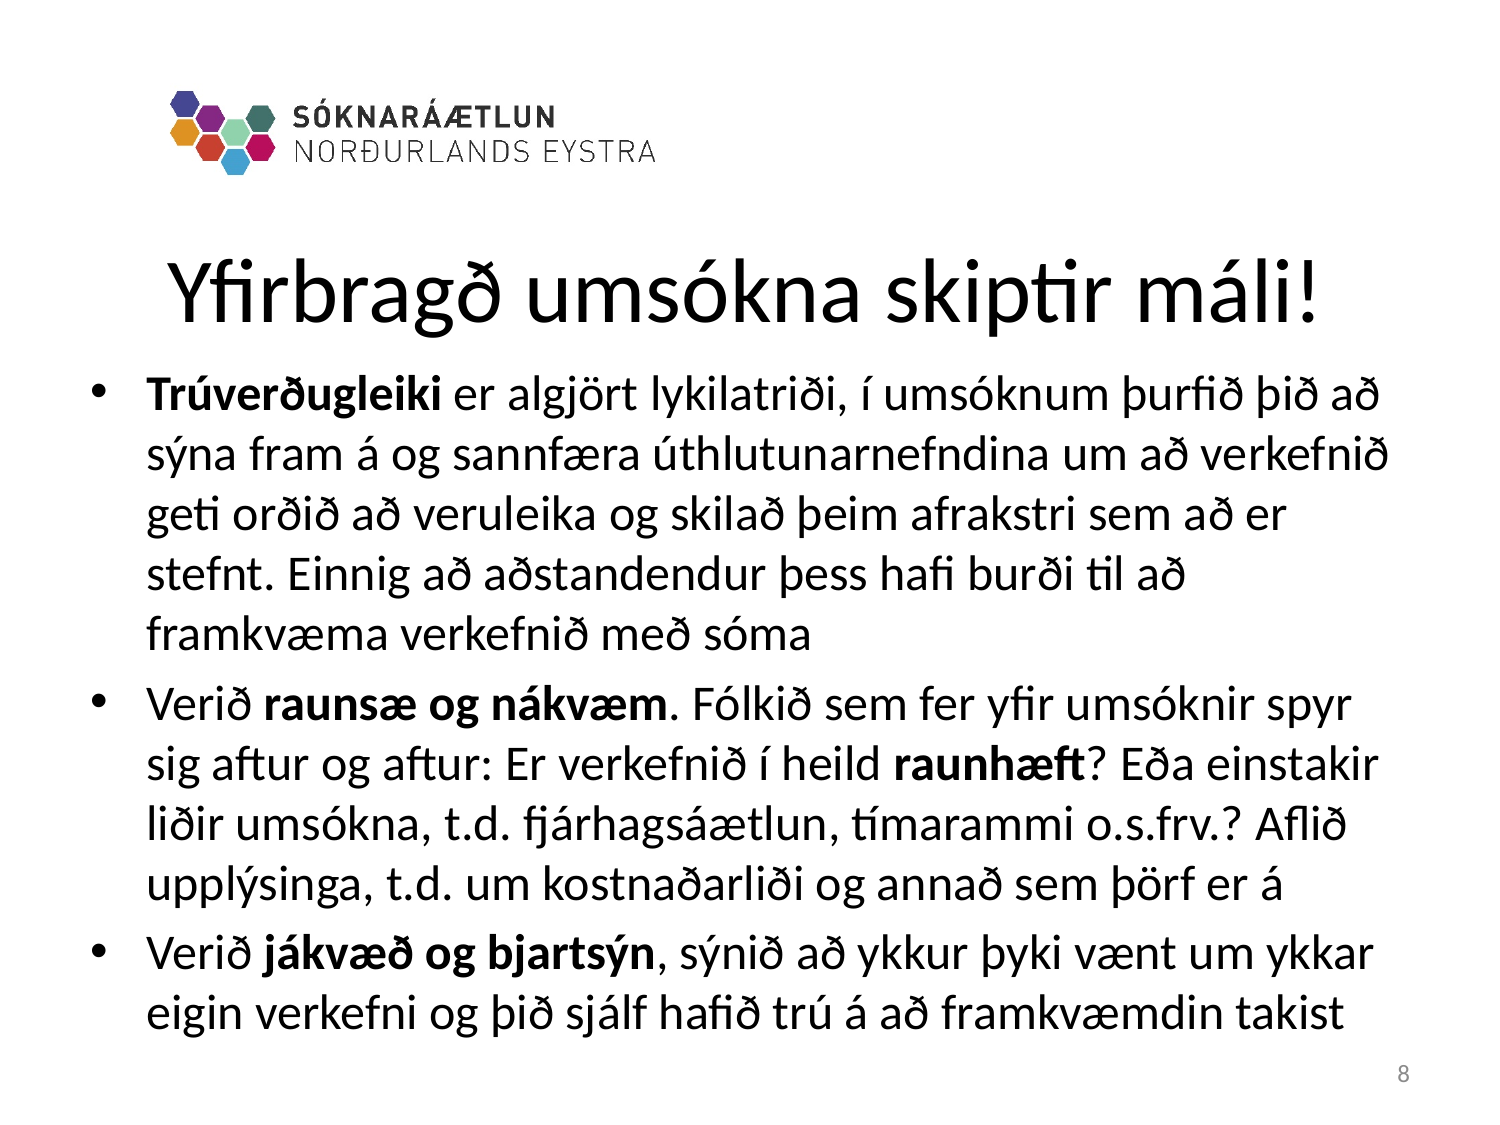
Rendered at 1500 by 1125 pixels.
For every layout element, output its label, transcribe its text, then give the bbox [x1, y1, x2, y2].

slide_number 8 [1074, 1042, 1425, 1103]
picture [159, 83, 659, 179]
list Trúverðugleiki er algjört lykilatriði, í umsóknum þurfið þið að sýna fram á og sannfæra úthlutunarnefndina um að verkefnið geti orðið að veruleika og skilað þeim afrakstri sem að er stefnt. Einnig að aðstandendur þess hafi burði til að framkvæma verkefnið með sóma Verið raunsæ og nákvæm. Fólkið sem fer yfir umsóknir spyr sig aftur og aftur: Er verkefnið í heild raunhæft? Eða einstakir liðir umsókna, t.d. fjárhagsáætlun, tímarammi o.s.frv.? Aflið upplýsinga, t.d. um kostnaðarliði og annað sem þörf er á Verið jákvæð og bjartsýn, sýnið að ykkur þyki vænt um ykkar eigin verkefni og þið sjálf hafið trú á að framkvæmdin takist [74, 262, 1426, 1006]
title Yfirbragð umsókna skiptir máli! [71, 191, 1422, 380]
